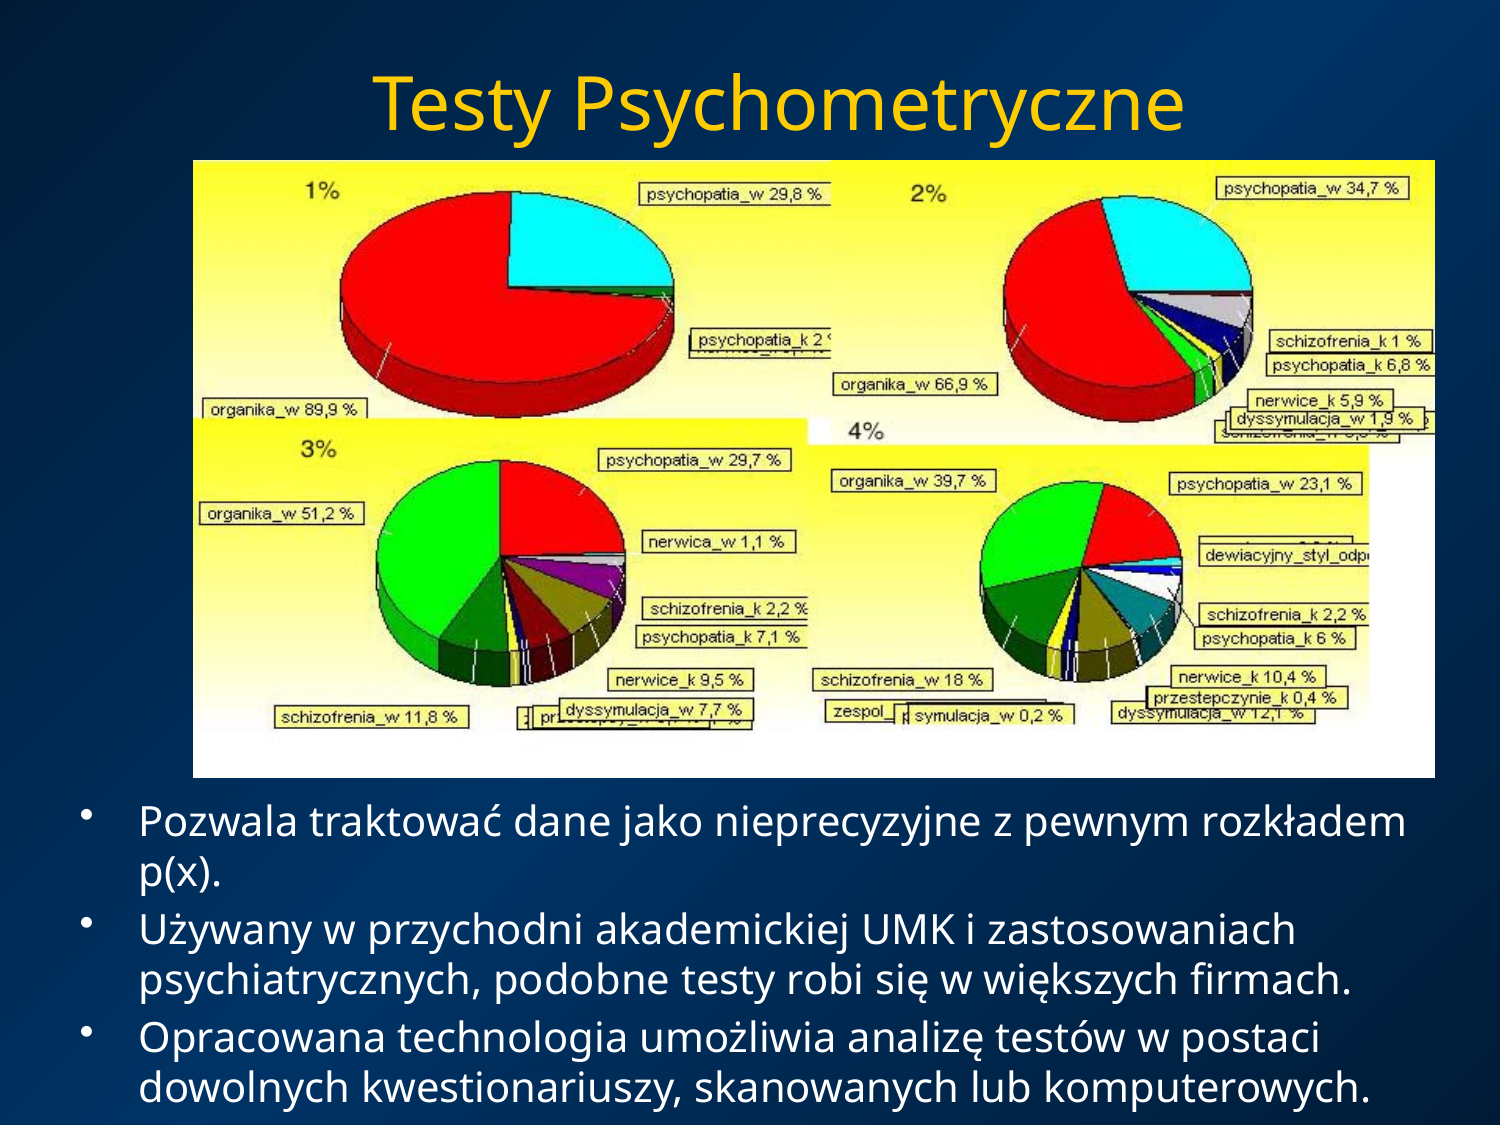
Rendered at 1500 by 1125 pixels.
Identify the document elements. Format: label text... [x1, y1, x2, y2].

text_box Pozwala traktować dane jako nieprecyzyjne z pewnym rozkładem p(x). Używany w przychodni akademickiej UMK i zastosowaniach psychiatrycznych, podobne testy robi się w większych firmach. Opracowana technologia umożliwia analizę testów w postaci dowolnych kwestionariuszy, skanowanych lub komputerowych. [64, 786, 1468, 1106]
title Testy Psychometryczne [124, 37, 1436, 165]
picture [193, 160, 1435, 778]
